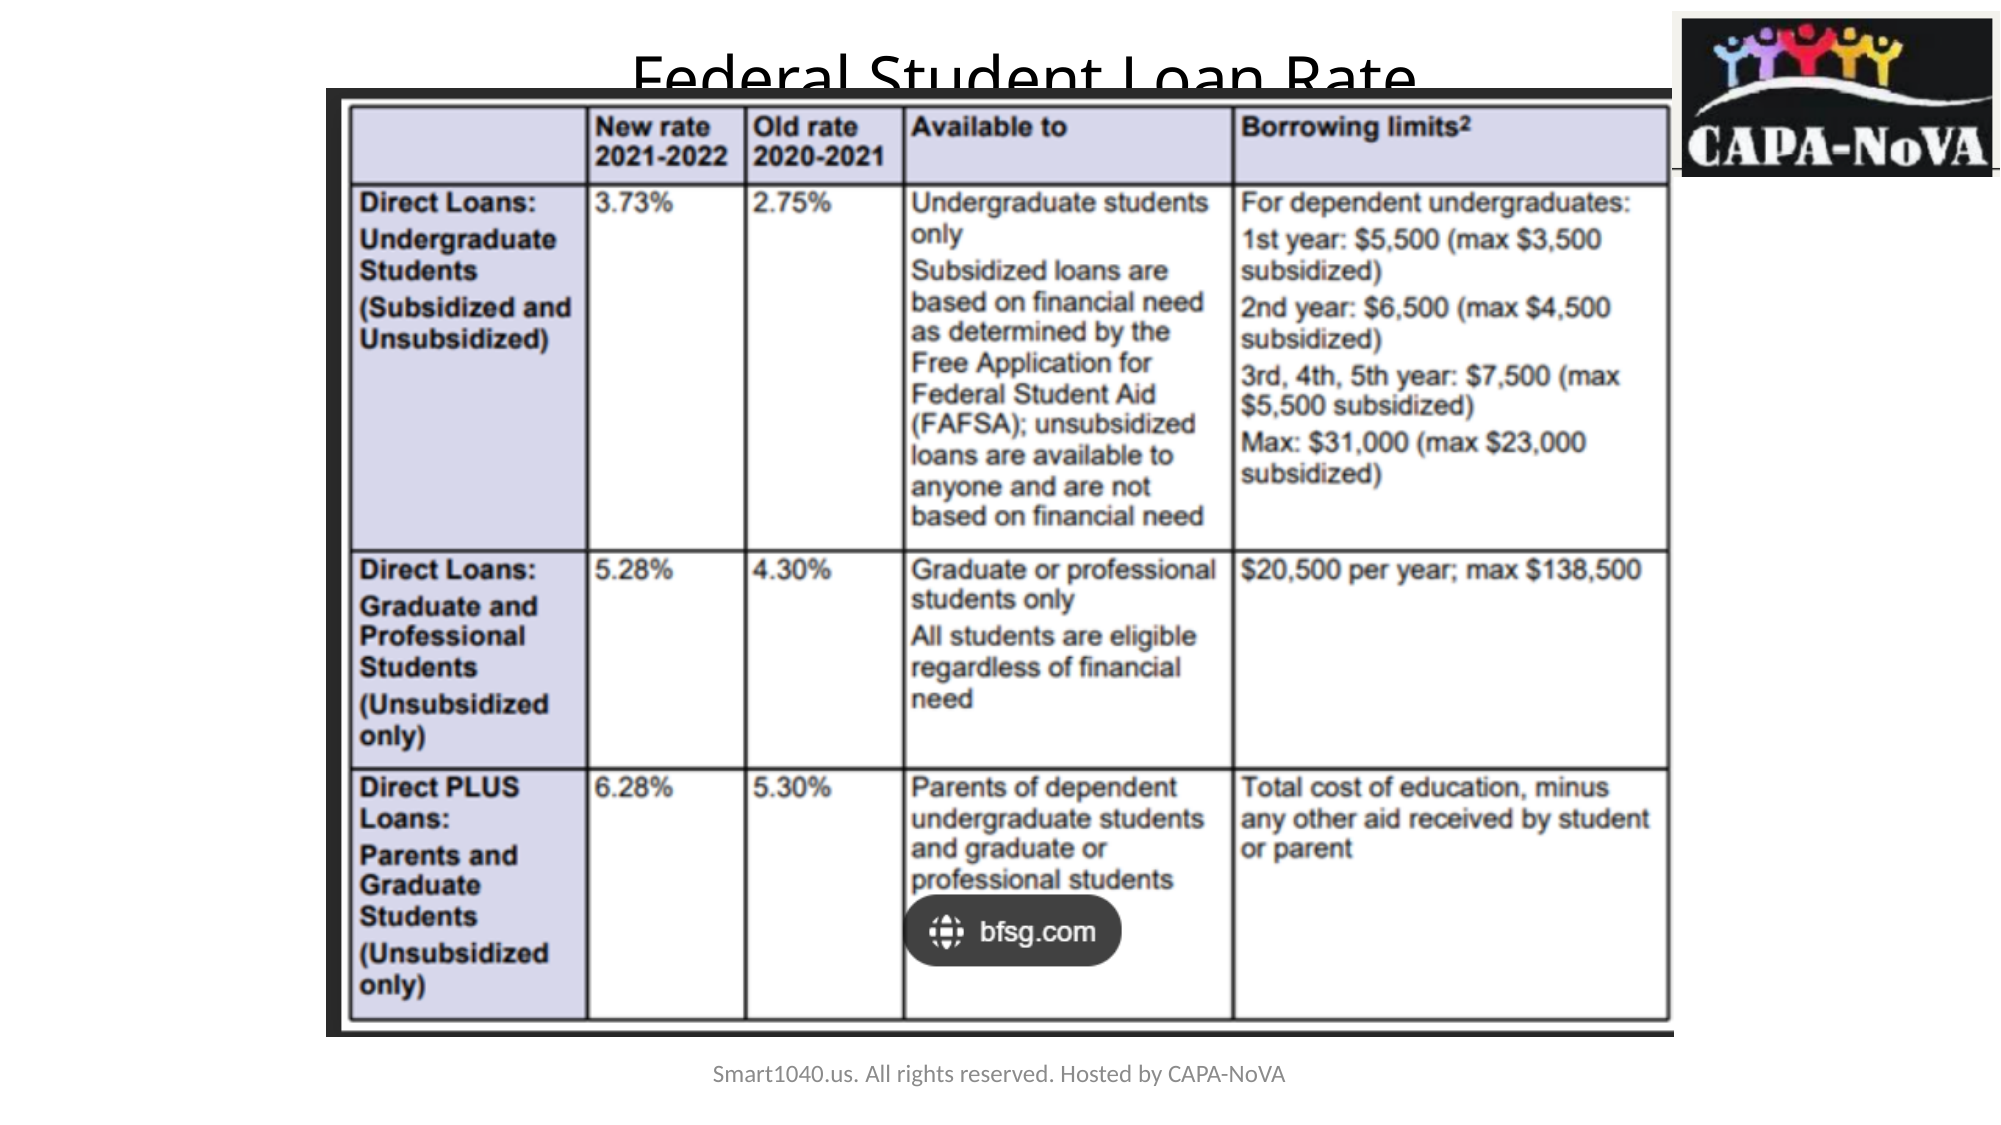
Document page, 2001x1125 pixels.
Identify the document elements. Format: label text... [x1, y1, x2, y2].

footer Smart1040.us. All rights reserved. Hosted by CAPA-NoVA [662, 1042, 1338, 1103]
picture [326, 11, 2000, 1037]
title Federal Student Loan Rate [274, 38, 1672, 125]
